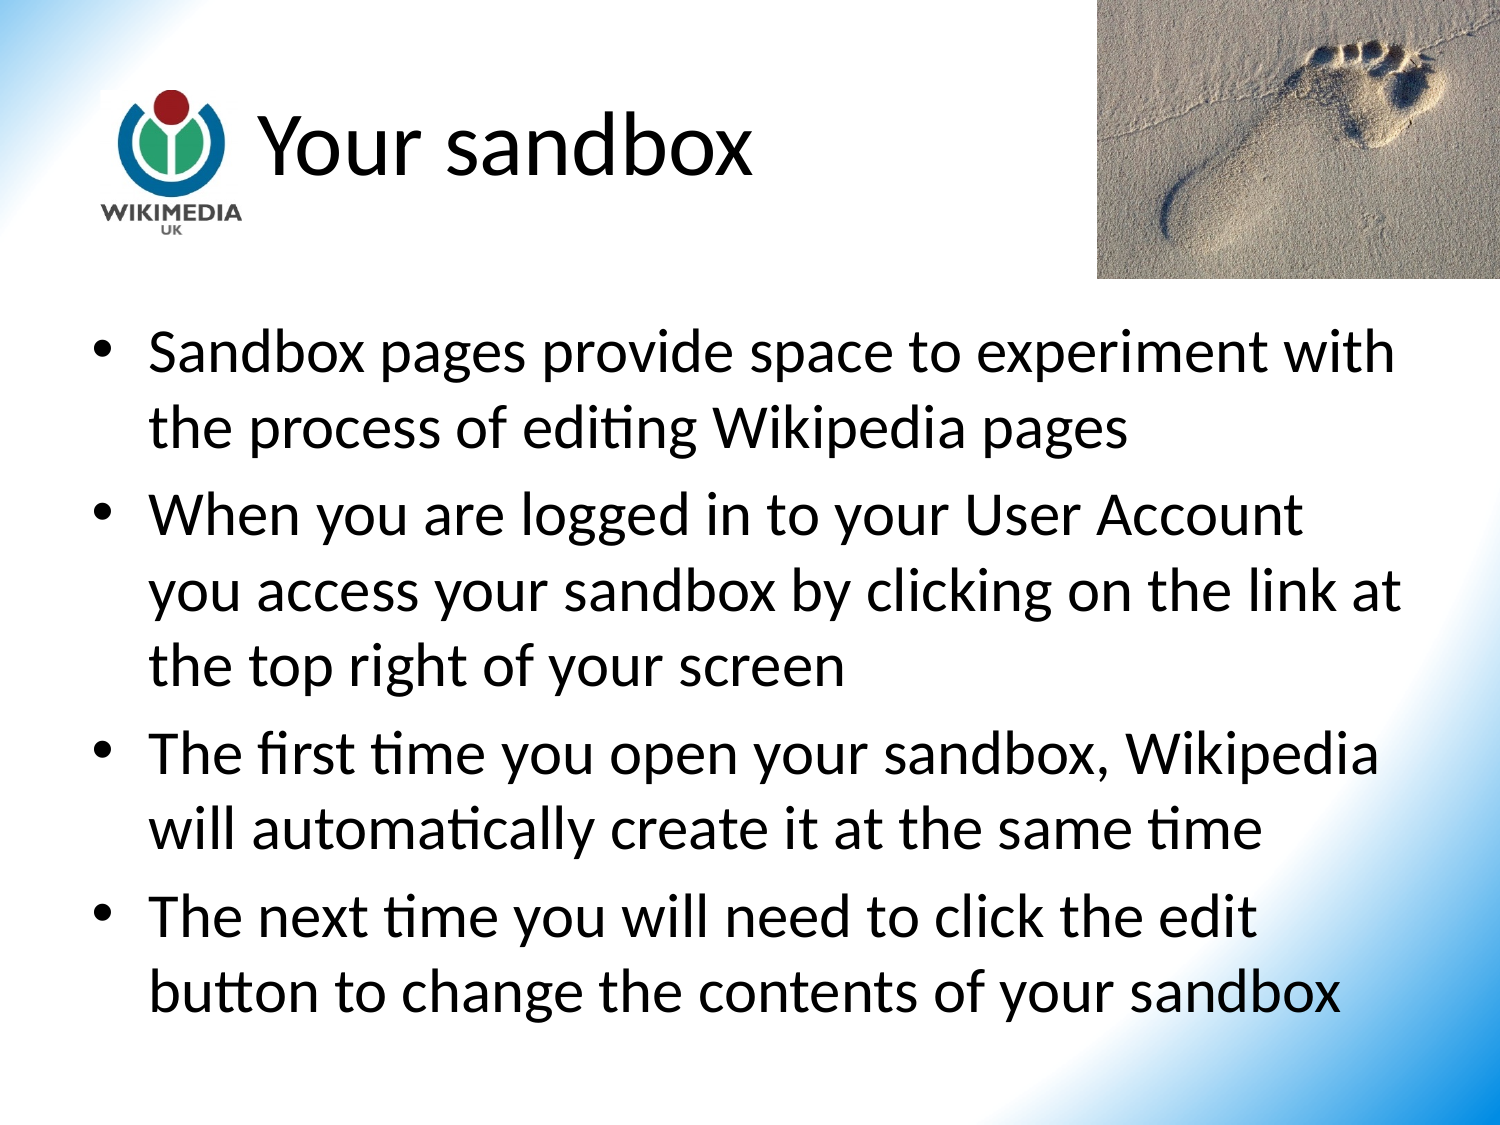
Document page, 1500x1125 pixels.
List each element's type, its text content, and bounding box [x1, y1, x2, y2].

picture [0, 0, 1500, 1125]
list Sandbox pages provide space to experiment with the process of editing Wikipedia pages When you are logged in to your User Account you access your sandbox by clicking on the link at the top right of your screen The first time you open your sandbox, Wikipedia will automatically create it at the same time The next time you will need to click the edit button to change the contents of your sandbox [76, 302, 1427, 1046]
title Your sandbox [242, 45, 1092, 233]
